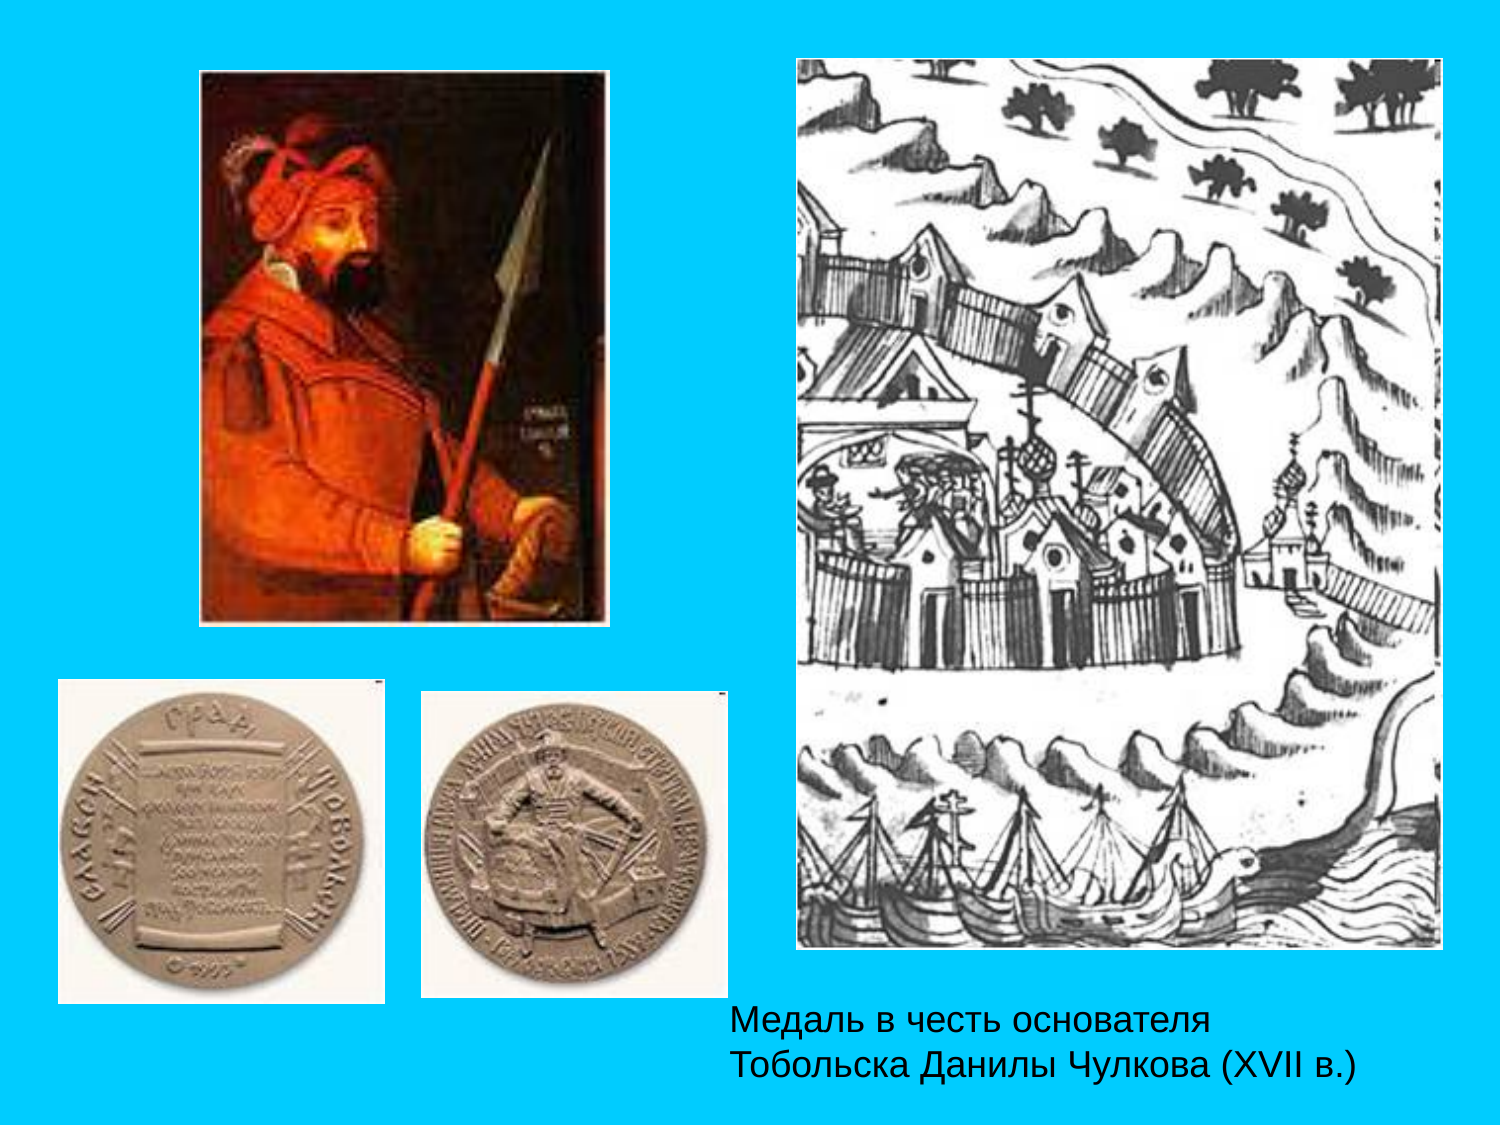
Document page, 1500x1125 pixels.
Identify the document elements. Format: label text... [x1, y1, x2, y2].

text_box Медаль в честь основателя Тобольска Данилы Чулкова (XVII в.) [714, 987, 1417, 1093]
list [76, 30, 1428, 774]
picture [200, 71, 609, 626]
picture [59, 680, 384, 1003]
picture [797, 59, 1442, 949]
picture [422, 692, 727, 997]
